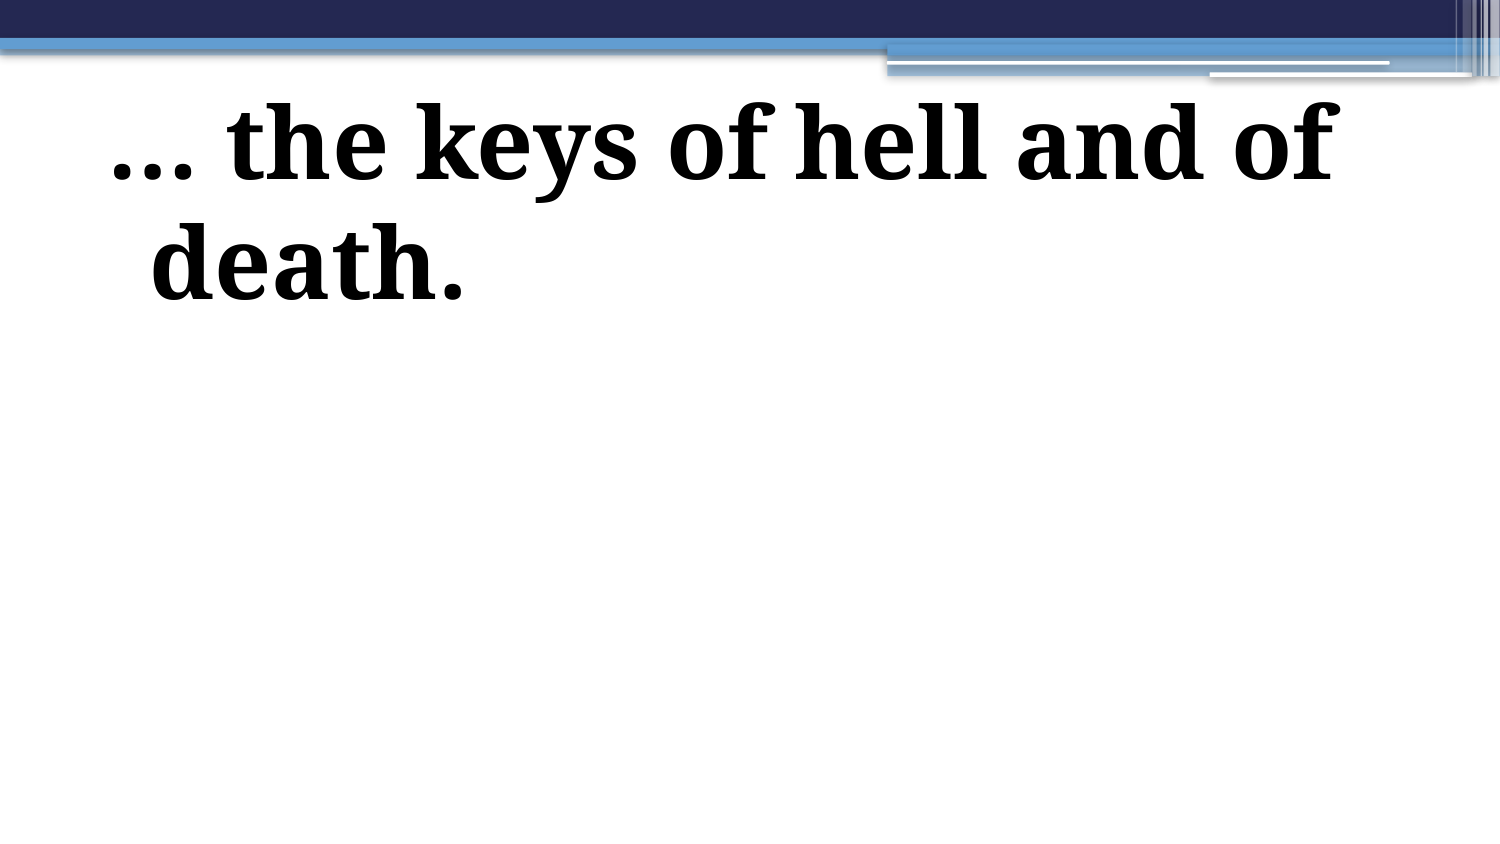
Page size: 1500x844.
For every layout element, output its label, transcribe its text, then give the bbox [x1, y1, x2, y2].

list … the keys of hell and of death. [75, 71, 1425, 809]
